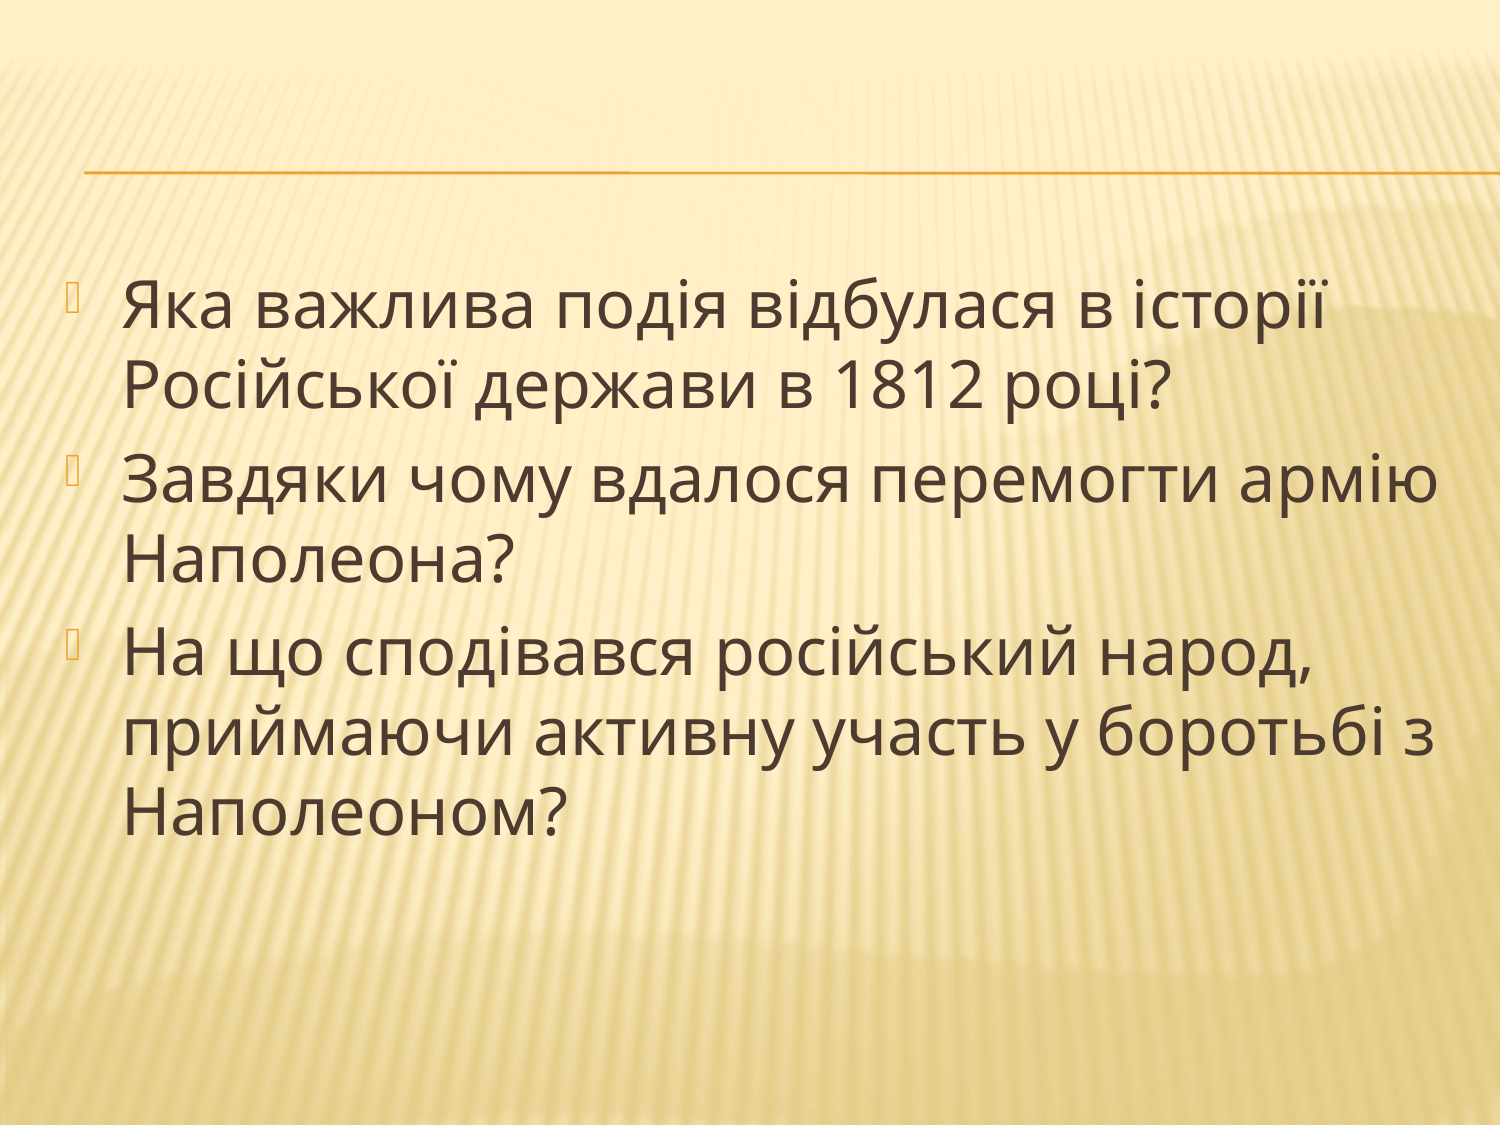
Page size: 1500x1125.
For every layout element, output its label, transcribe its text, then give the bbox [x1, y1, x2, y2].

list Яка важлива подія відбулася в історії Російської держави в 1812 році? Завдяки чому вдалося перемогти армію Наполеона? На що сподівався російський народ, приймаючи активну участь у боротьбі з Наполеоном? [50, 254, 1475, 998]
